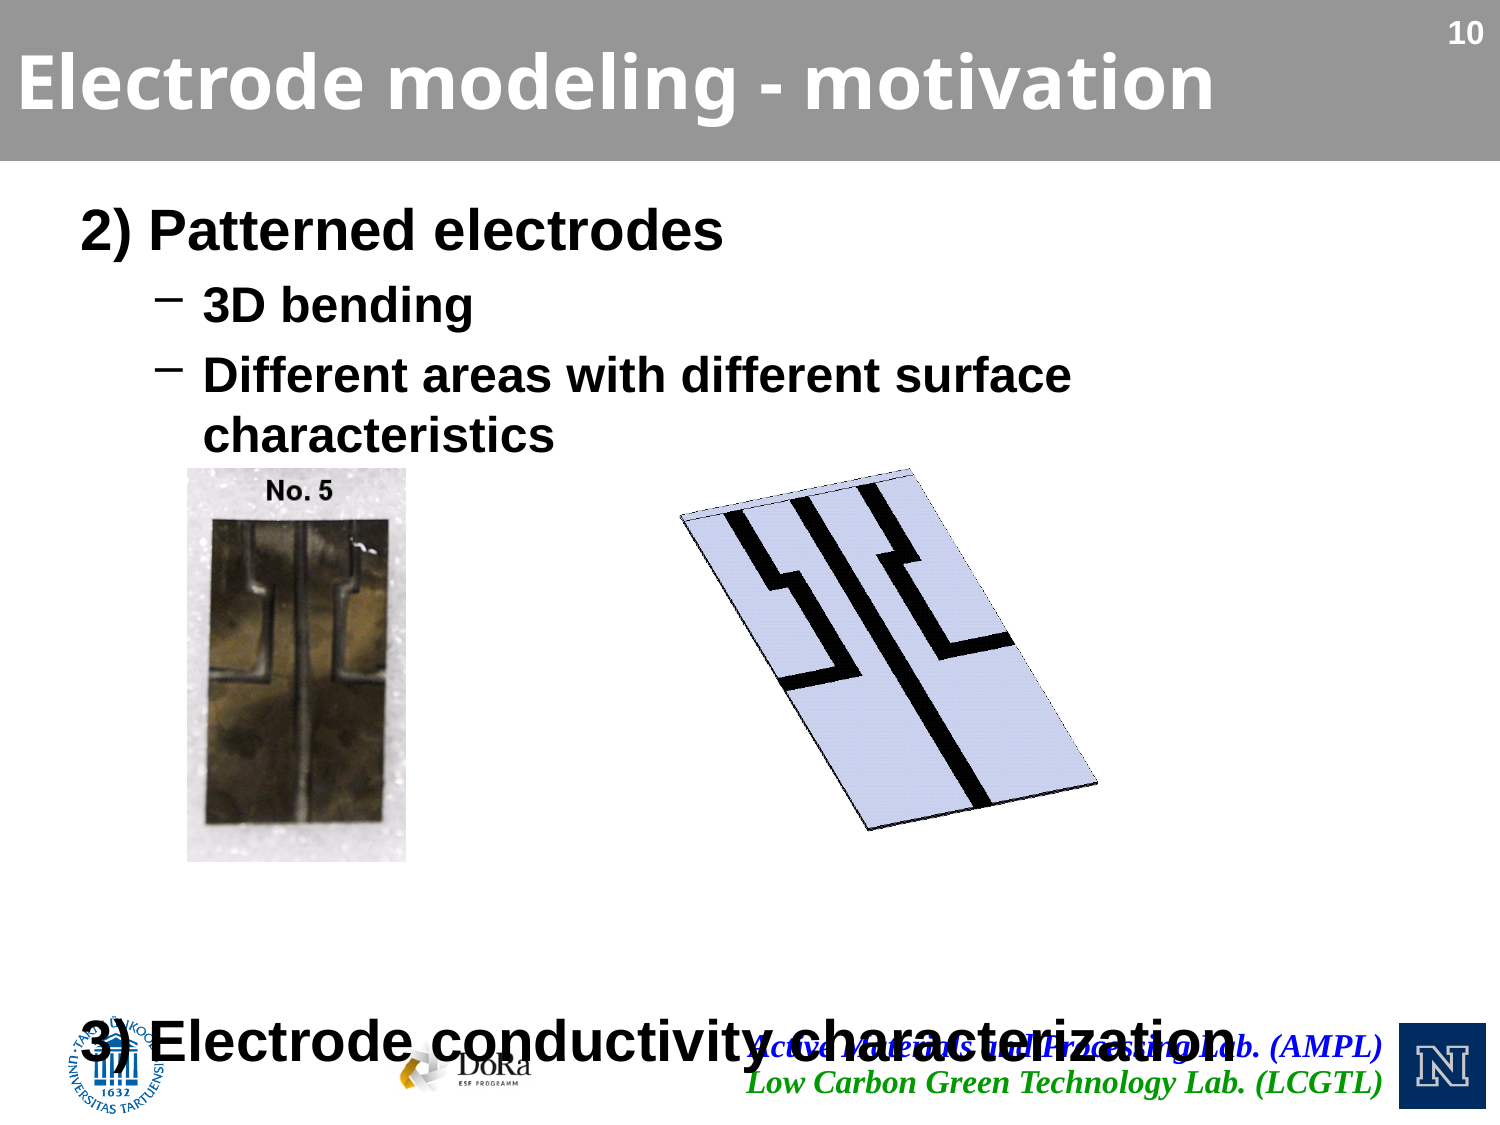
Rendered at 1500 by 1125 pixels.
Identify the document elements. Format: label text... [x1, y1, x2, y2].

title Electrode modeling - motivation [0, 44, 1500, 114]
list 2) Patterned electrodes 3D bending Different areas with different surface characteristics 3) Electrode conductivity characterization [65, 184, 1430, 1006]
picture [1399, 1023, 1486, 1109]
picture [375, 1031, 559, 1107]
picture [655, 456, 1119, 838]
picture [35, 1007, 207, 1125]
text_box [187, 468, 406, 862]
